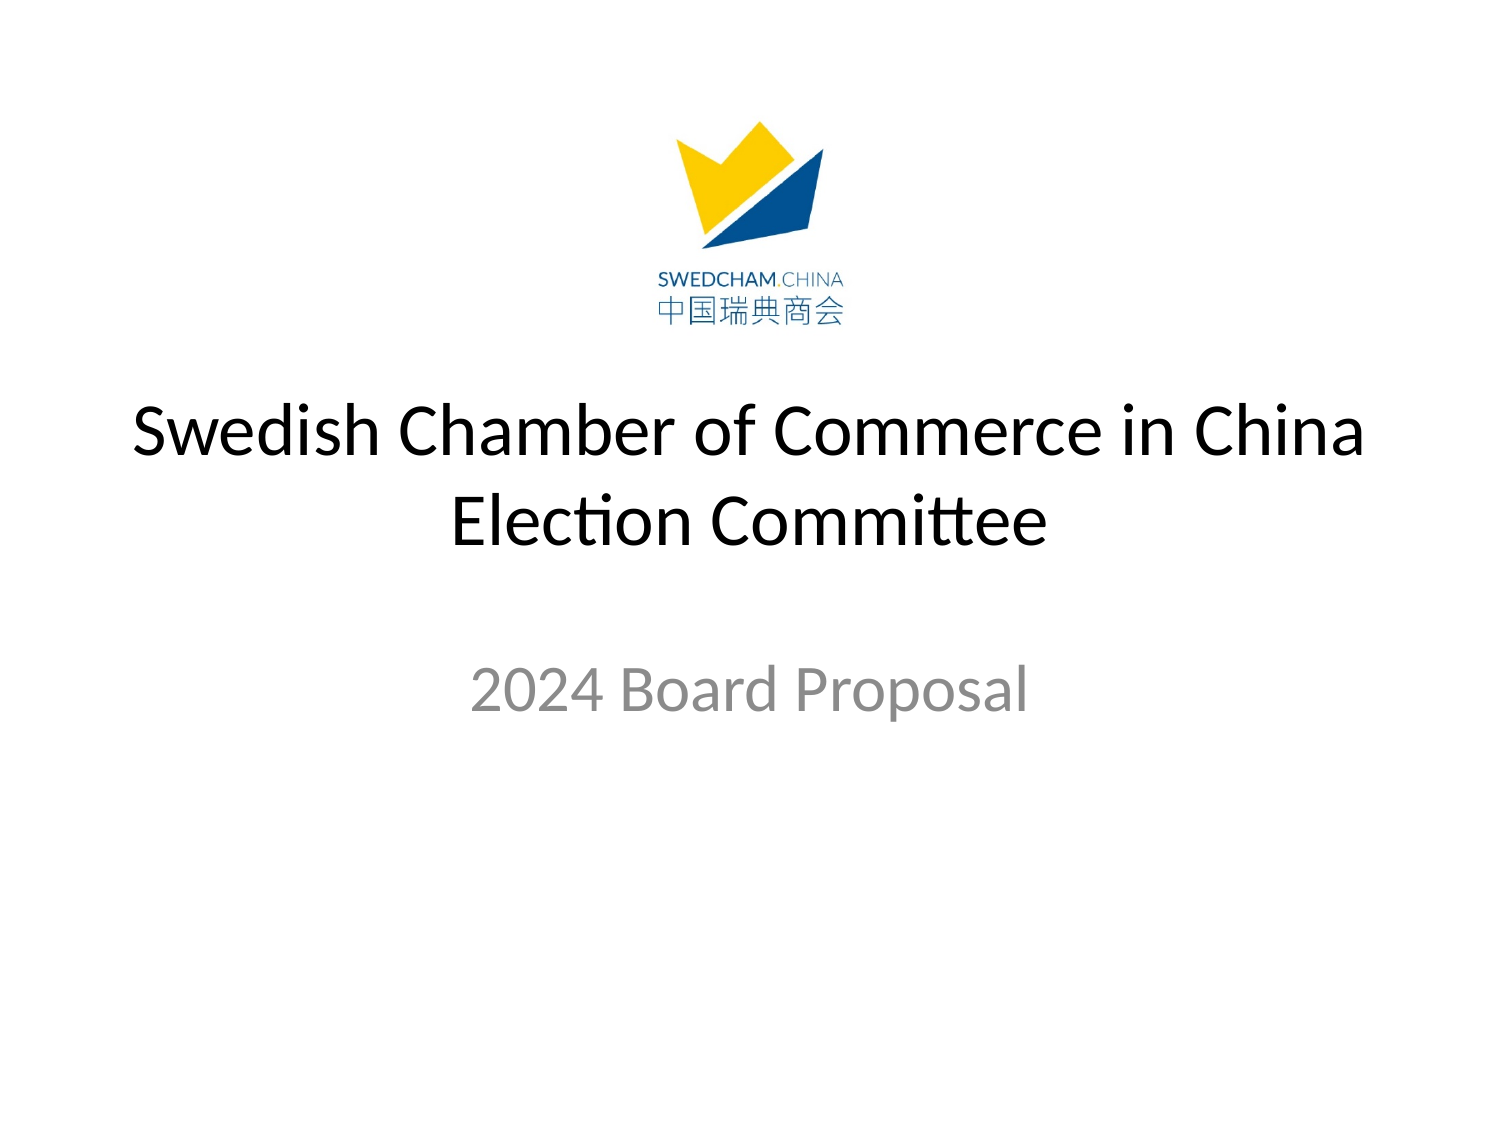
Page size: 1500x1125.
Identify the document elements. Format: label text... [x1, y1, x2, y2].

picture [629, 105, 871, 346]
subtitle 2024 Board Proposal [225, 637, 1275, 925]
title Swedish Chamber of Commerce in China Election Committee [112, 349, 1388, 591]
